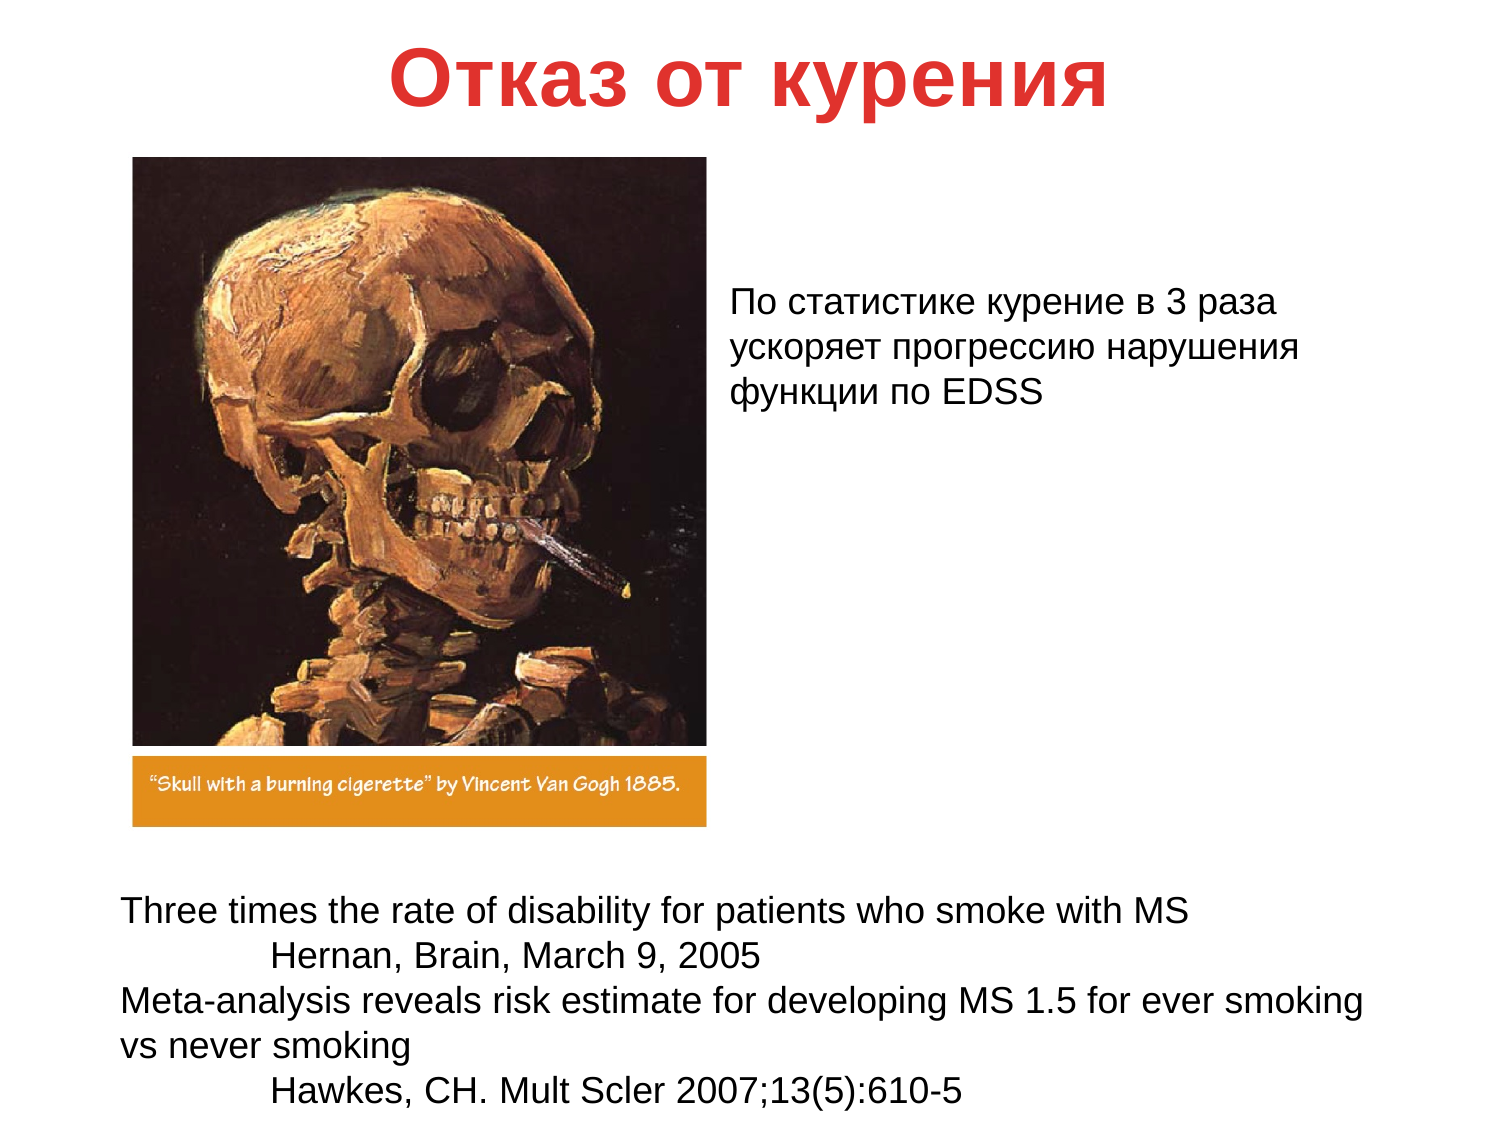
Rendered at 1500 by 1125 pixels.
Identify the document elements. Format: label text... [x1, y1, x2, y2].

picture [128, 152, 711, 833]
text_box Отказ от курения [0, 23, 1500, 124]
text_box По статистике курение в 3 раза ускоряет прогрессию нарушения функции по EDSS [716, 269, 1407, 420]
text_box Three times the rate of disability for patients who smoke with MS Hernan, Brain, March 9, 2005 Meta-analysis reveals risk estimate for developing MS 1.5 for ever smoking vs never smoking Hawkes, CH. Mult Scler 2007;13(5):610-5 [105, 878, 1407, 1119]
